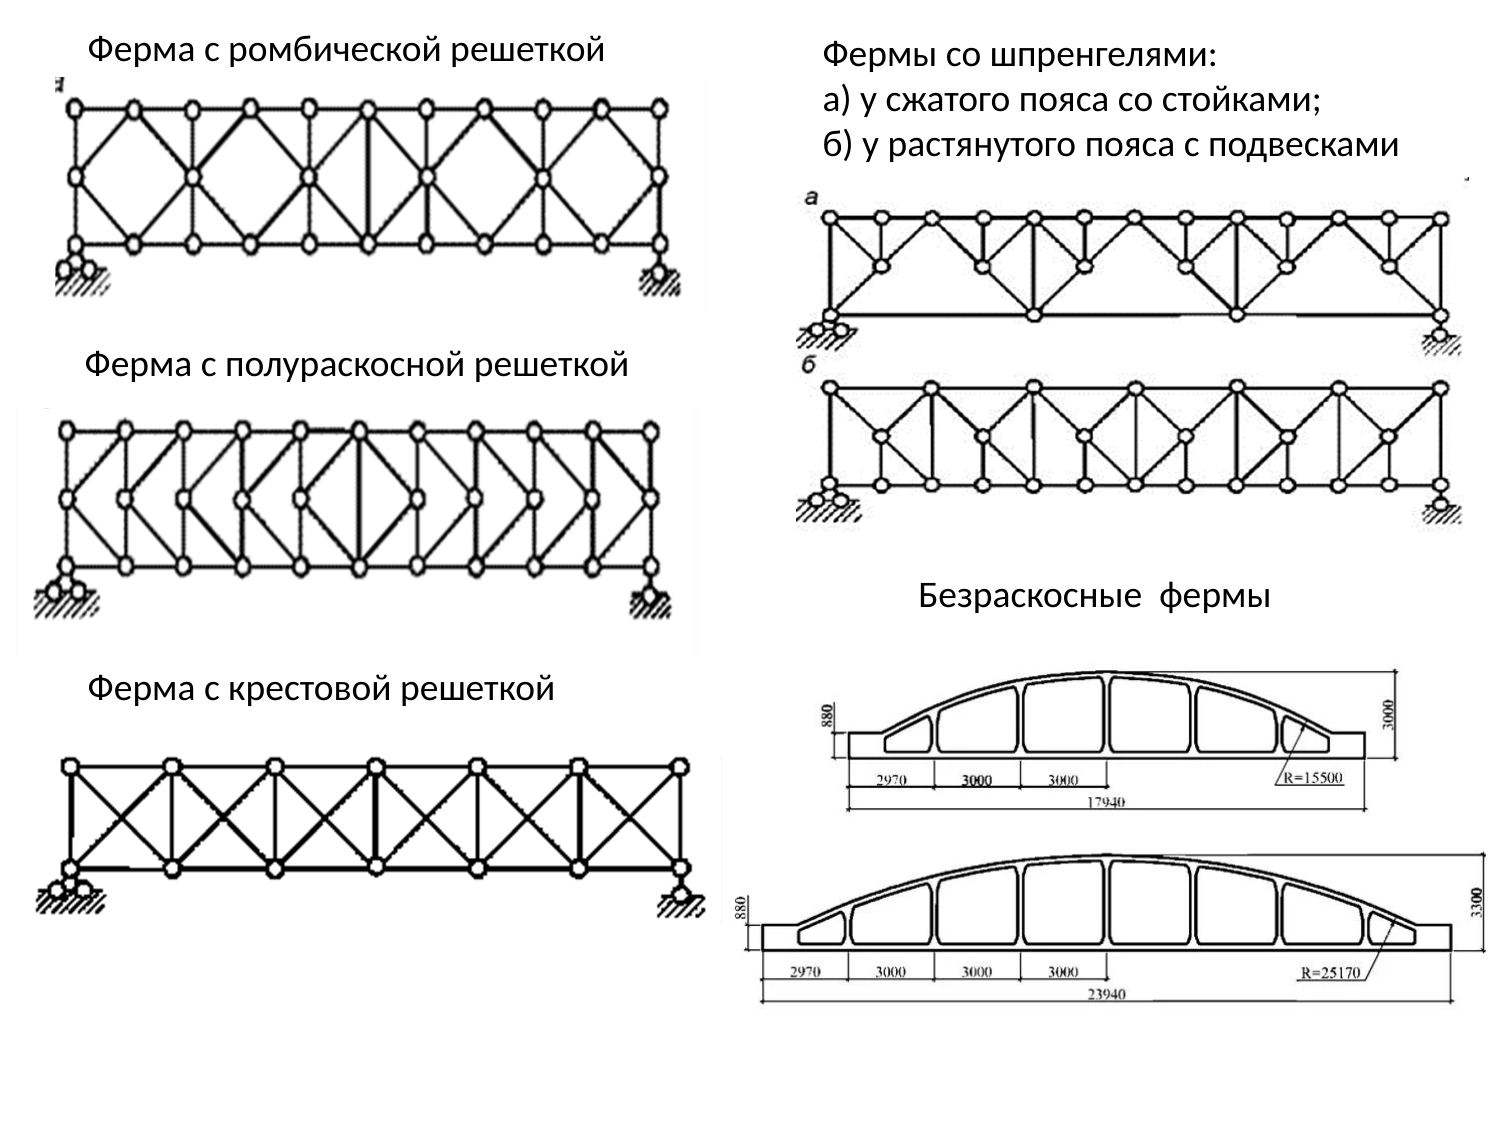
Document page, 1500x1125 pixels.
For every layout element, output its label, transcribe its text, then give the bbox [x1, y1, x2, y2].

text_box Ферма с ромбической решеткой [72, 16, 640, 75]
picture [55, 77, 709, 314]
text_box Ферма с полураскосной решеткой [69, 331, 661, 392]
picture [13, 408, 700, 656]
text_box Фермы со шпренгелями: а) у сжатого пояса со стойками; б) у растянутого пояса с подвесками [807, 21, 1469, 172]
text_box Безраскосные фермы [903, 562, 1342, 623]
picture [796, 177, 1469, 533]
picture [725, 655, 1487, 1030]
picture [28, 751, 724, 924]
text_box Ферма с крестовой решеткой [72, 655, 711, 716]
